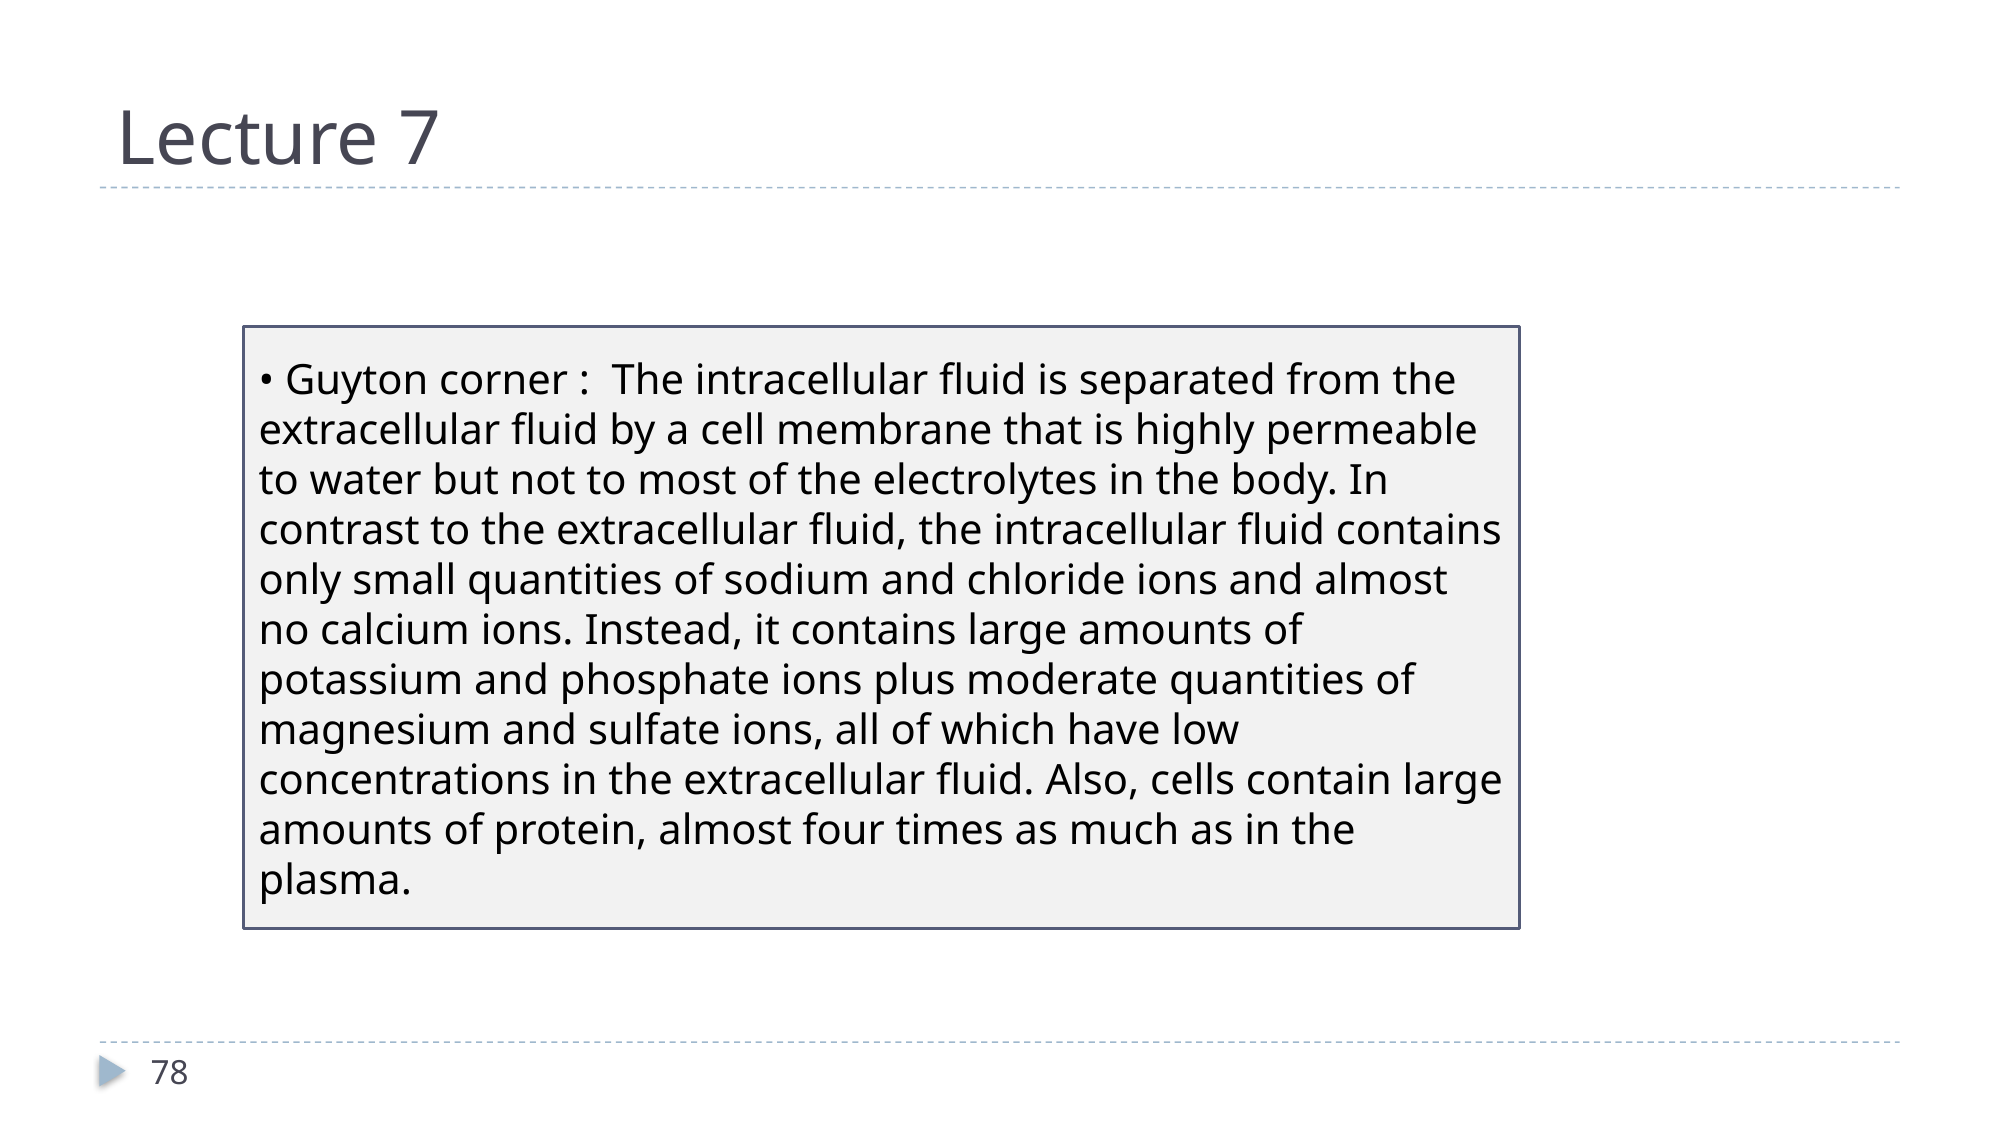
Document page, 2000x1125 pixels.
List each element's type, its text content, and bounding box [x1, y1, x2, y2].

title Lecture 7 [99, 24, 1900, 188]
text_box • Guyton corner : The intracellular fluid is separated from the extracellular fluid by a cell membrane that is highly permeable to water but not to most of the electrolytes in the body. In contrast to the extracellular fluid, the intracellular fluid contains only small quantities of sodium and chloride ions and almost no calcium ions. Instead, it contains large amounts of potassium and phosphate ions plus moderate quantities of magnesium and sulfate ions, all of which have low concentrations in the extracellular fluid. Also, cells contain large amounts of protein, almost four times as much as in the plasma. [242, 325, 1521, 930]
slide_number 78 [133, 1042, 568, 1103]
